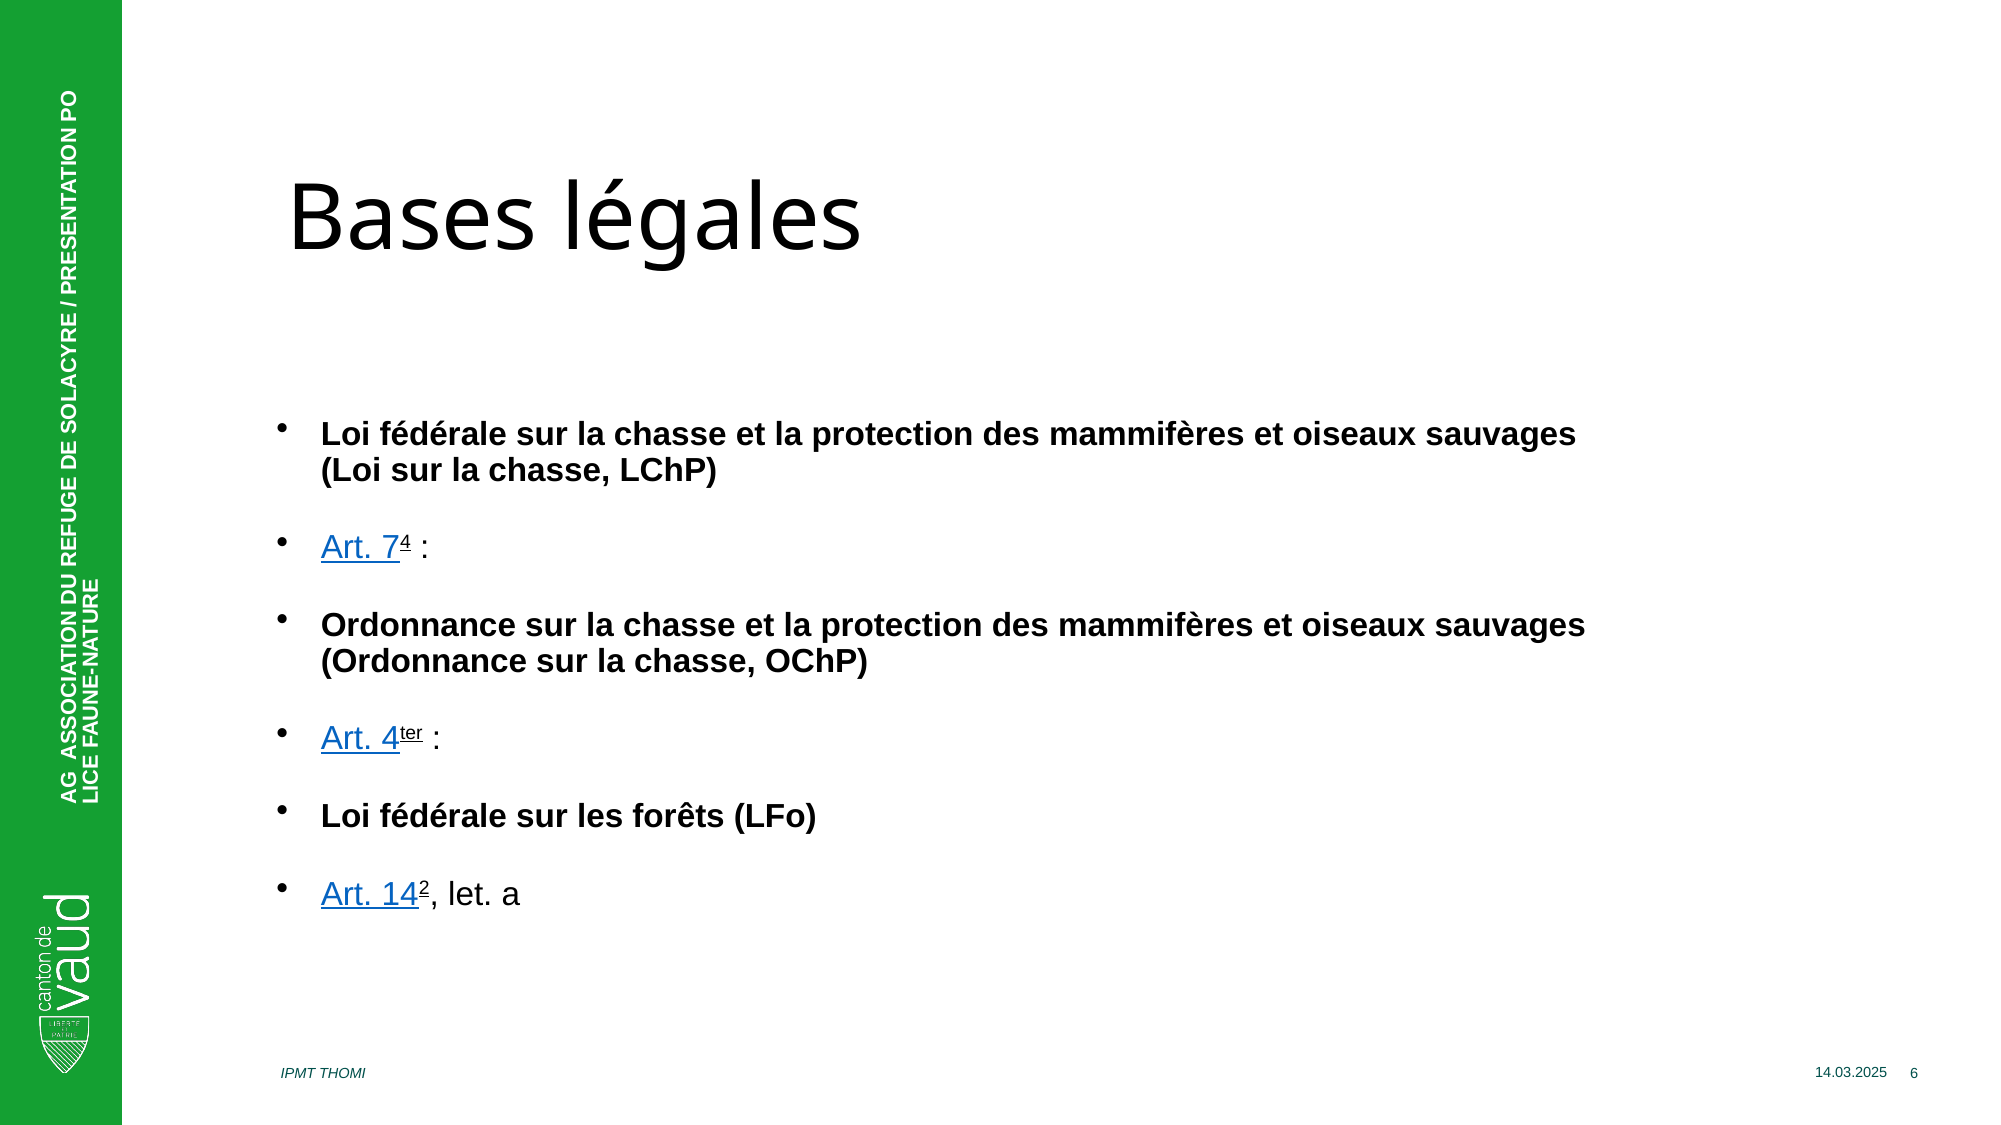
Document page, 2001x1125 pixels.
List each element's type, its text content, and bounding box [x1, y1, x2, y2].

title Bases légales [275, 158, 1863, 374]
footer AG ASSOCIATION DU REFUGE DE SOLACYRE / PRESENTATION POLICE FAUNE-NATURE [37, 69, 98, 820]
slide_number 6 [1783, 1042, 1918, 1103]
list Loi fédérale sur la chasse et la protection des mammifères et oiseaux sauvages (Loi sur la chasse, LChP) Art. 74 : Ordonnance sur la chasse et la protection des mammifères et oiseaux sauvages (Ordonnance sur la chasse, OChP) Art. 4ter : Loi fédérale sur les forêts (LFo) Art. 142, let. a [264, 404, 1736, 1043]
slide_number IPMT THOMI [268, 1042, 836, 1103]
